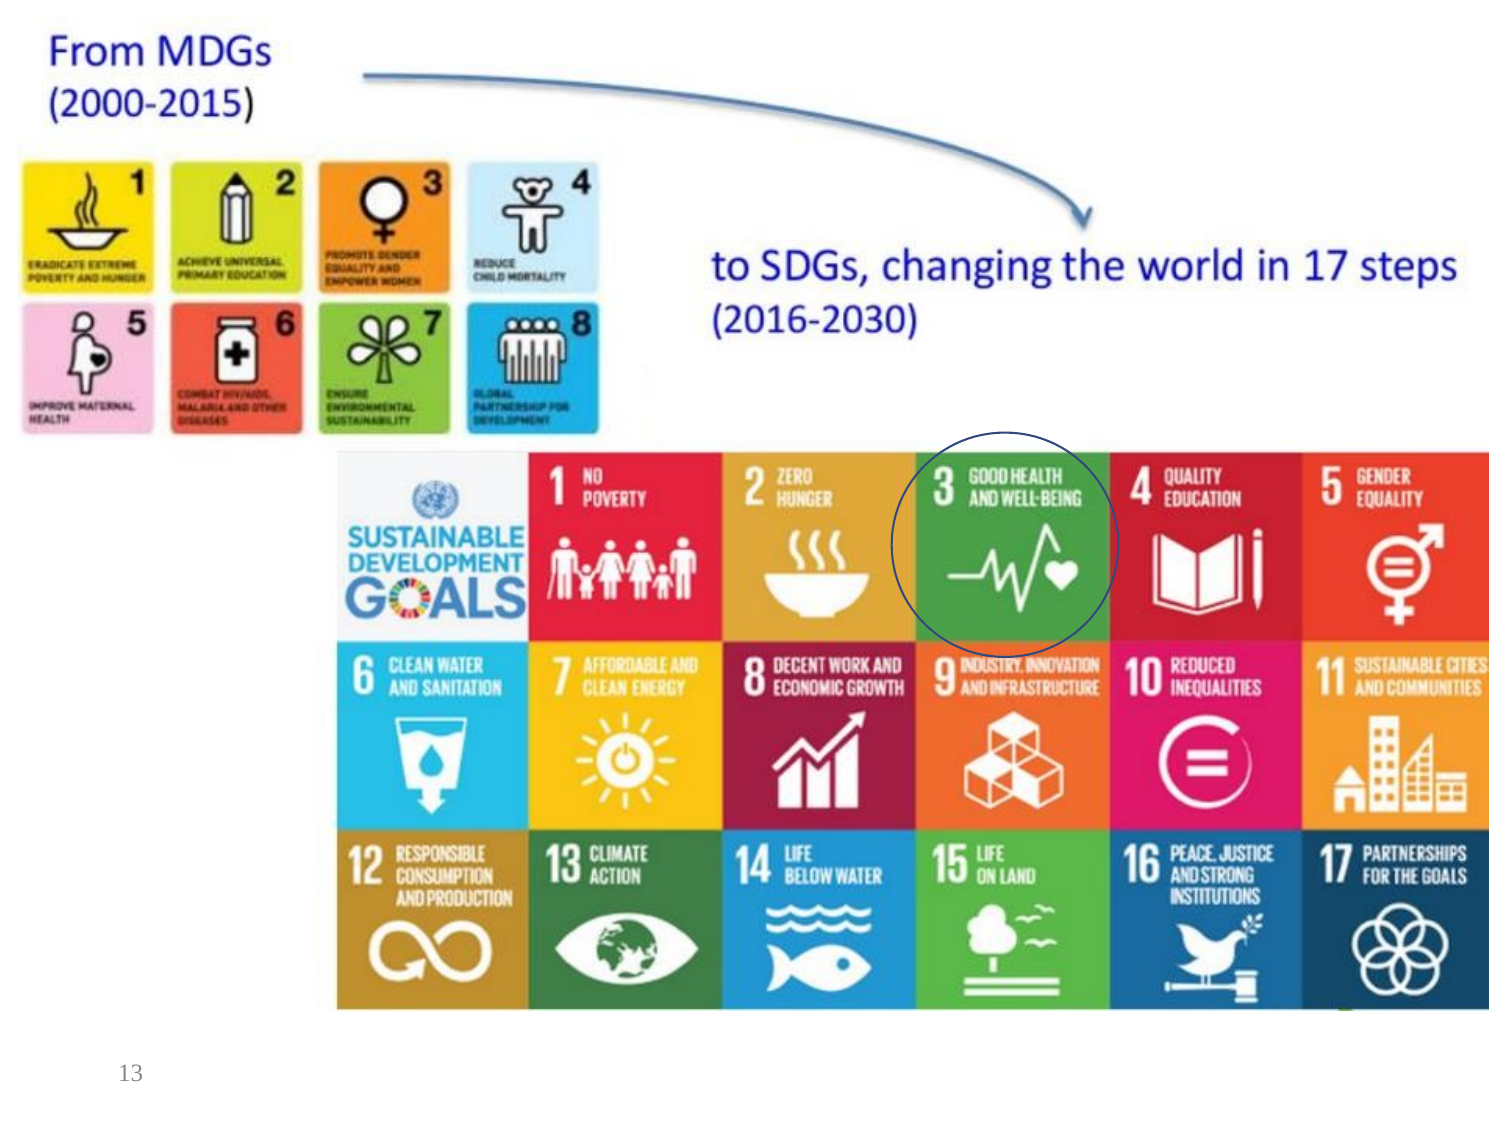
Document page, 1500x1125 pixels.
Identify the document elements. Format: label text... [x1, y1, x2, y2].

text_box [17, 15, 1489, 1011]
text_box [891, 432, 1119, 657]
text_box 13 [116, 1054, 146, 1087]
